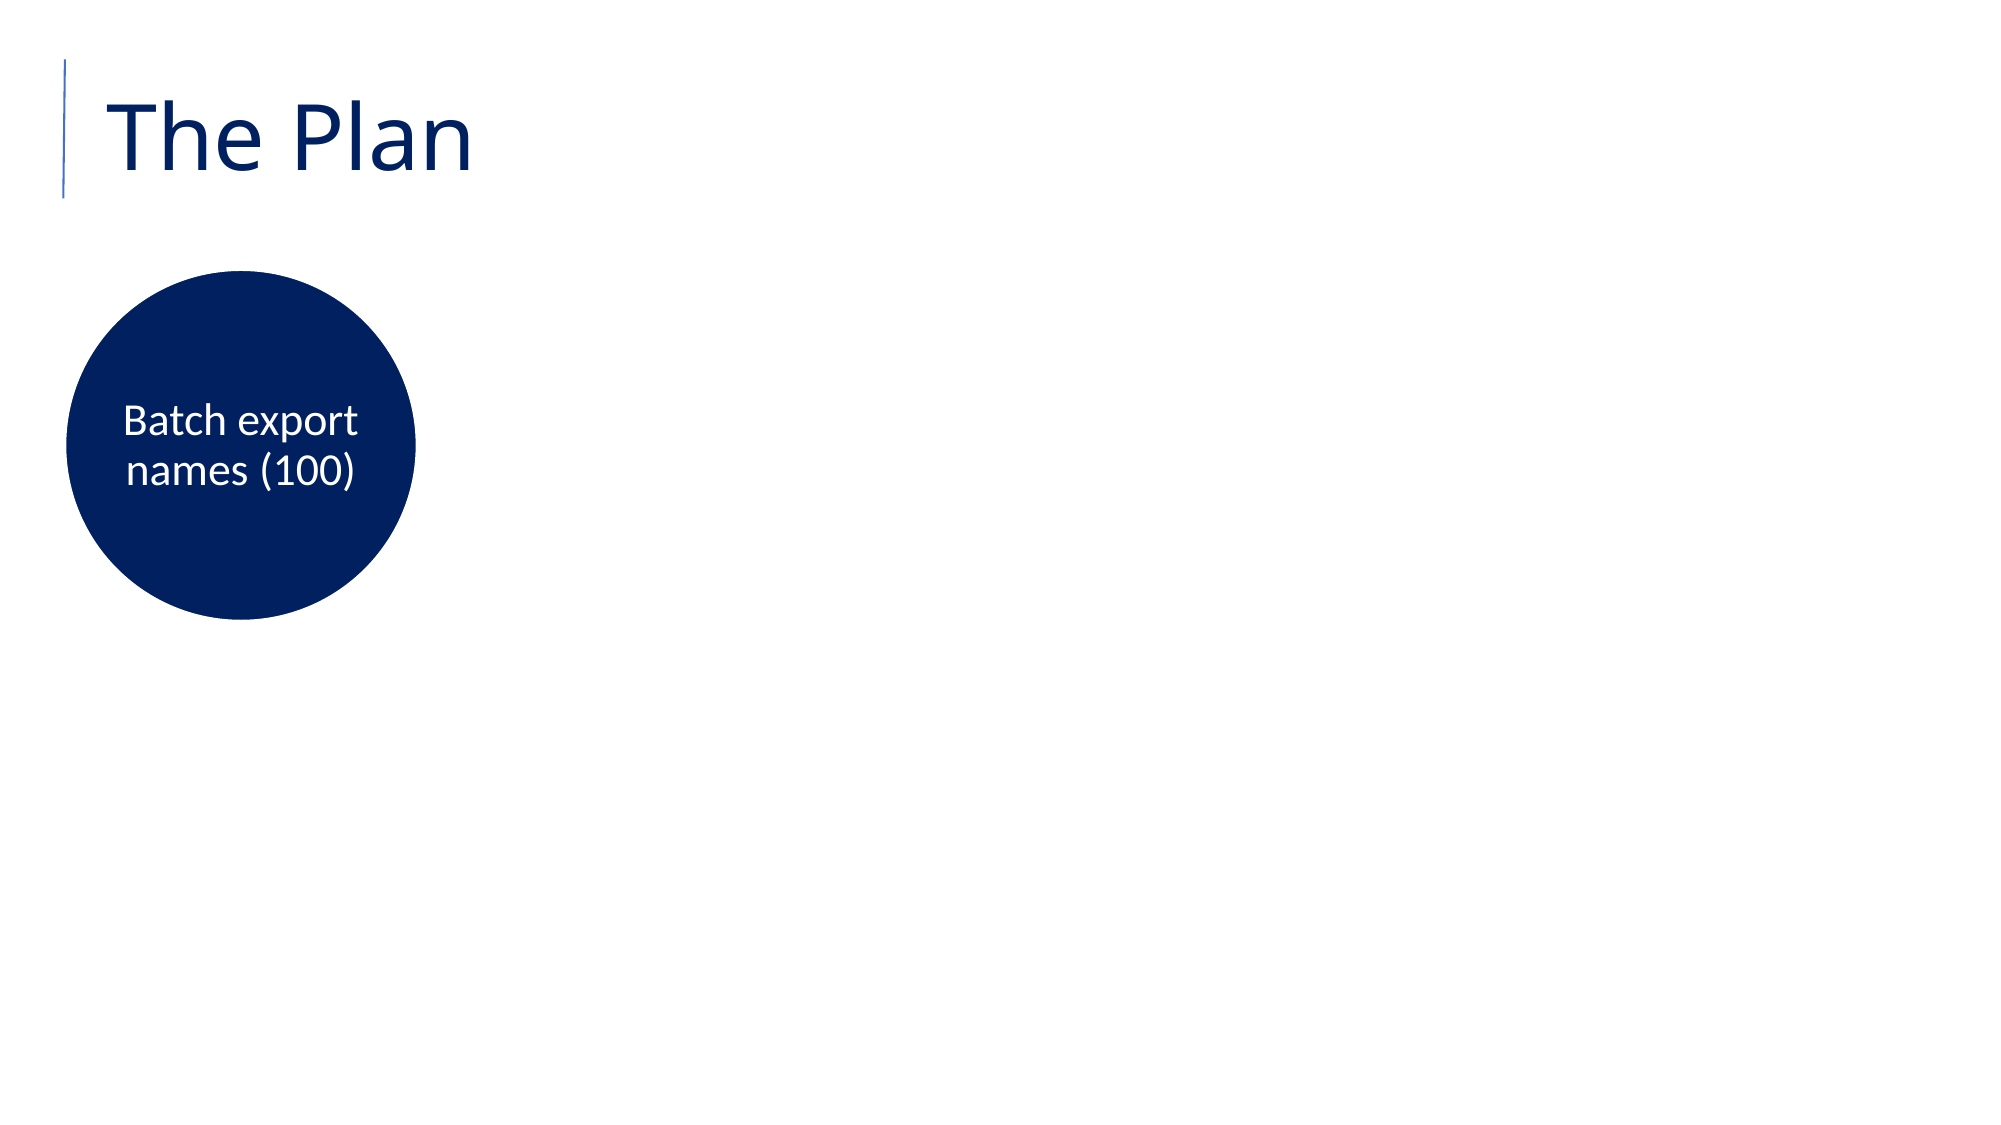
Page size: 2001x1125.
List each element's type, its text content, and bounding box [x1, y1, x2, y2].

text_box Batch export names (100) [64, 268, 418, 622]
title The Plan [91, 17, 1686, 264]
